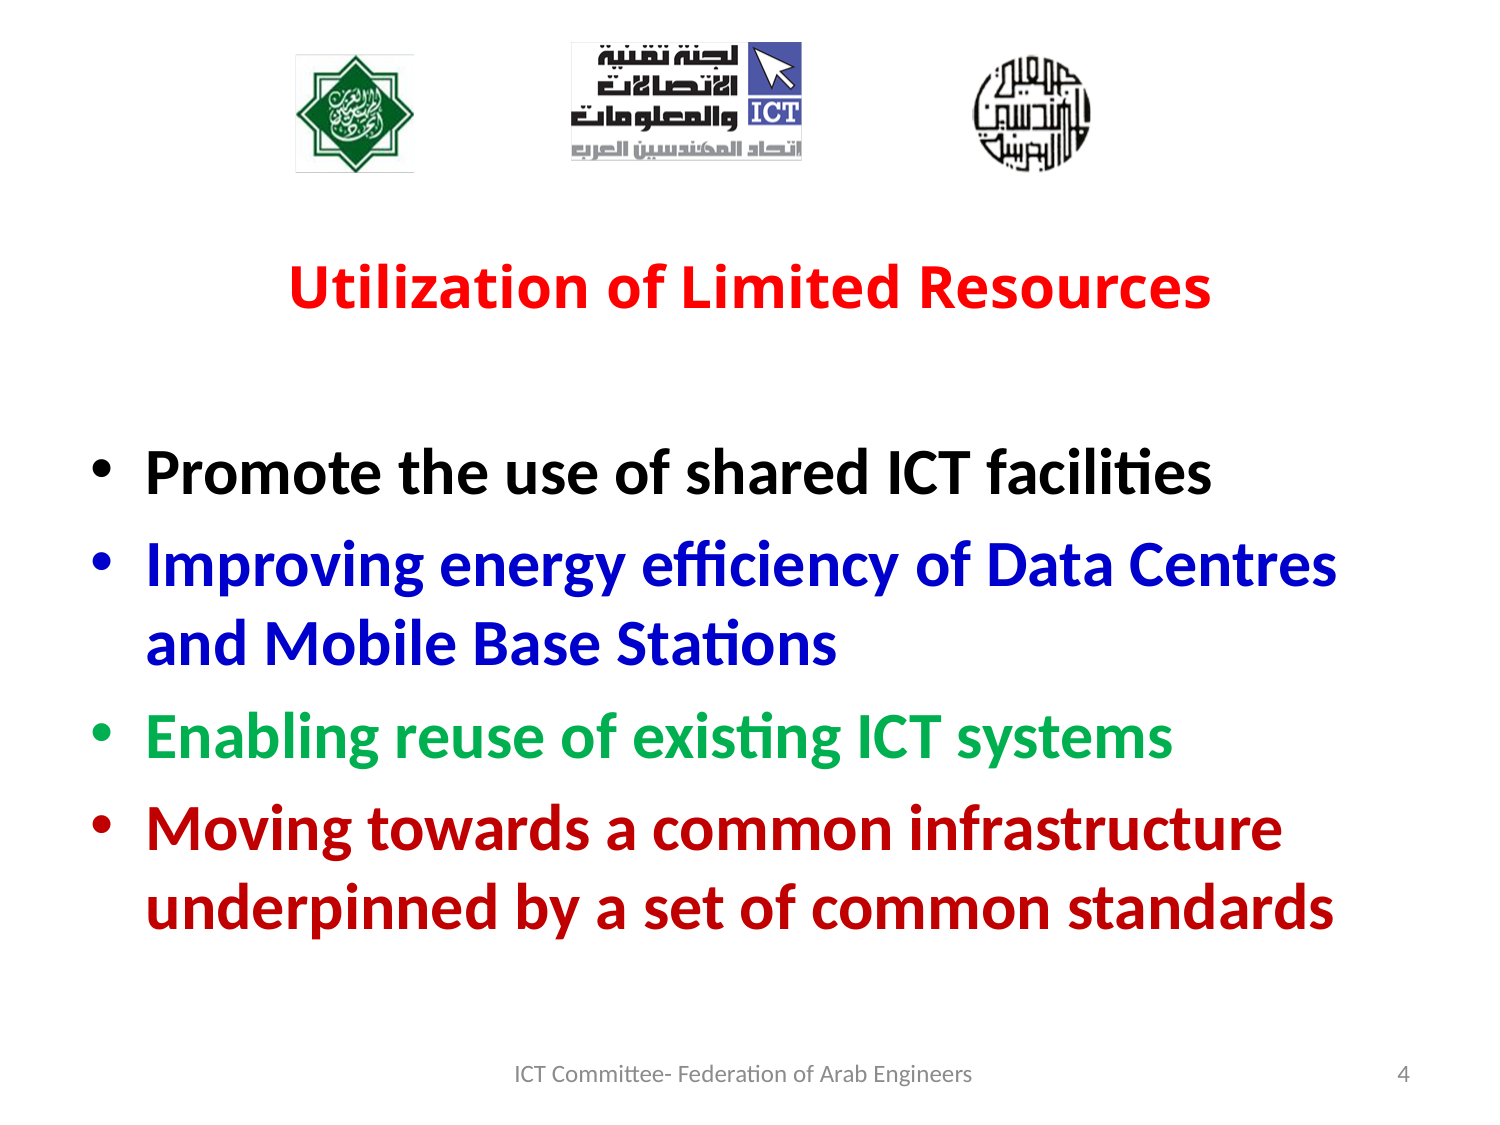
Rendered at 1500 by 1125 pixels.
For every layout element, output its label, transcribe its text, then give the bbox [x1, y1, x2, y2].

footer ICT Committee- Federation of Arab Engineers [407, 1042, 1074, 1103]
picture [224, 30, 1276, 228]
title Utilization of Limited Resources [75, 208, 1425, 362]
list Promote the use of shared ICT facilities Improving energy efficiency of Data Centres and Mobile Base Stations Enabling reuse of existing ICT systems Moving towards a common infrastructure underpinned by a set of common standards [75, 420, 1425, 953]
slide_number 4 [1074, 1042, 1425, 1103]
